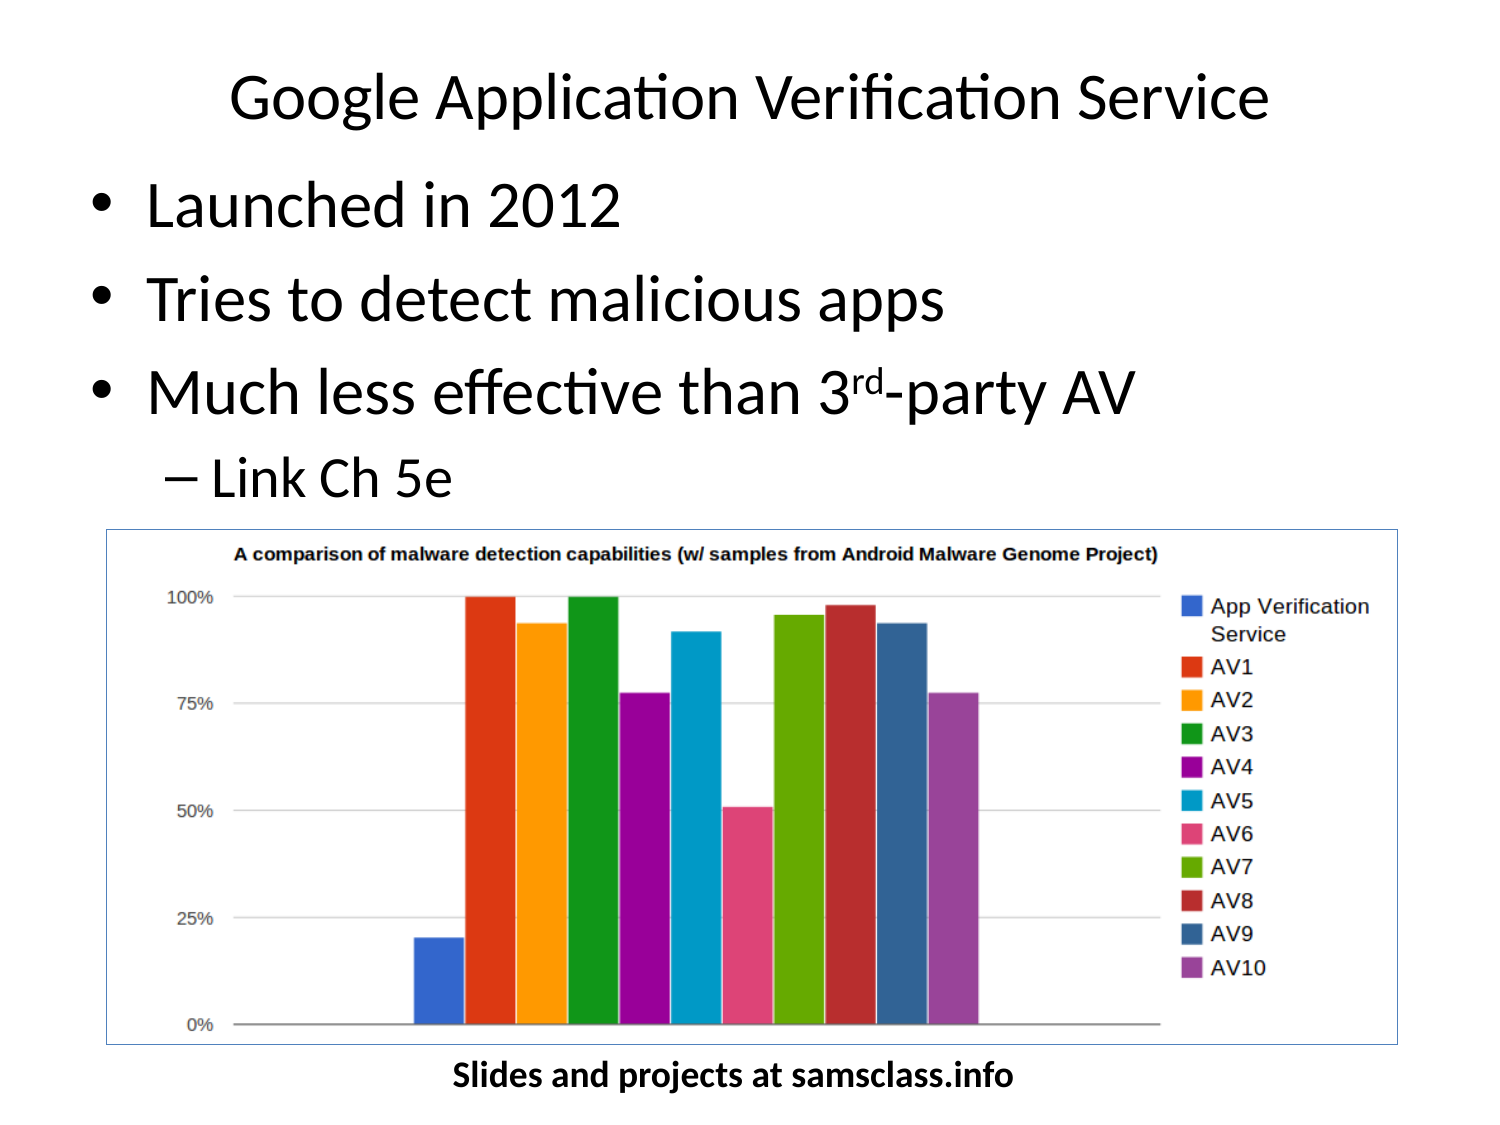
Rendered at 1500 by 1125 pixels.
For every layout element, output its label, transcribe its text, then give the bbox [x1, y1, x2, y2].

footer Slides and projects at samsclass.info [316, 1054, 1152, 1103]
list Launched in 2012 Tries to detect malicious apps Much less effective than 3rd-party AV Link Ch 5e [75, 153, 1425, 897]
picture [105, 529, 1398, 1046]
title Google Application Verification Service [75, 45, 1425, 140]
